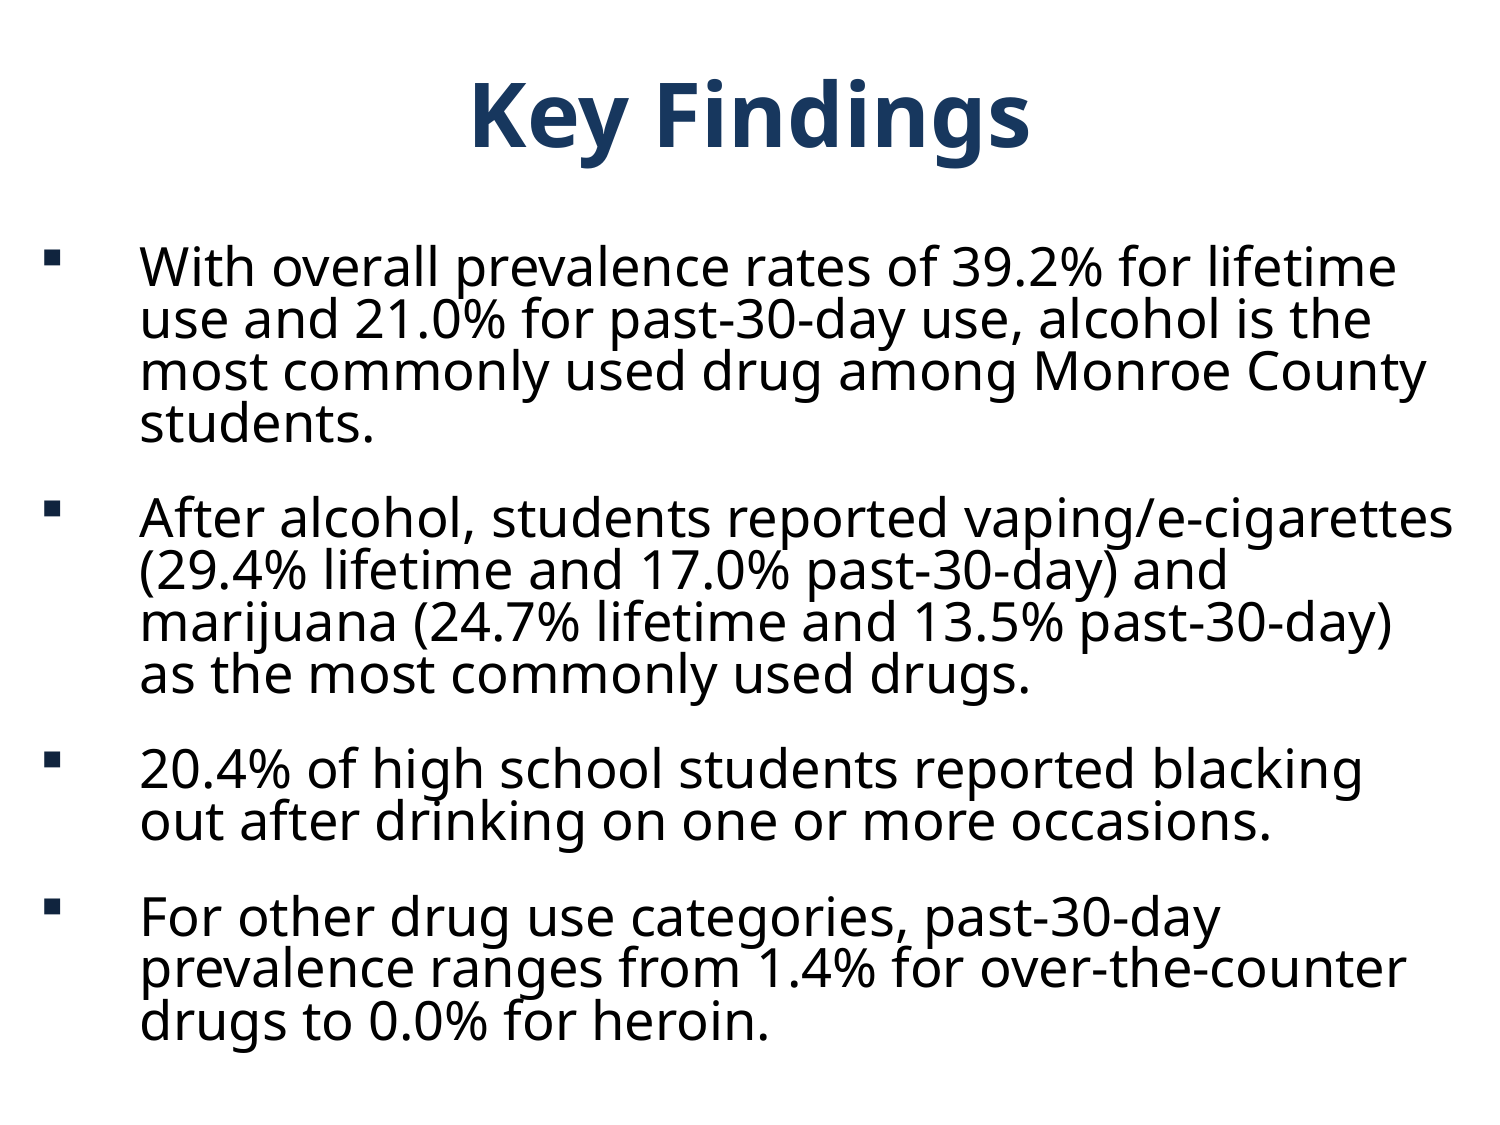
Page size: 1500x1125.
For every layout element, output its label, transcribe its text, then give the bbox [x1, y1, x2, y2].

text_box Key Findings [37, 62, 1463, 174]
text_box With overall prevalence rates of 39.2% for lifetime use and 21.0% for past-30-day use, alcohol is the most commonly used drug among Monroe County students. After alcohol, students reported vaping/e-cigarettes (29.4% lifetime and 17.0% past-30-day) and marijuana (24.7% lifetime and 13.5% past-30-day) as the most commonly used drugs. 20.4% of high school students reported blacking out after drinking on one or more occasions. For other drug use categories, past-30-day prevalence ranges from 1.4% for over-the-counter drugs to 0.0% for heroin. [24, 237, 1475, 963]
